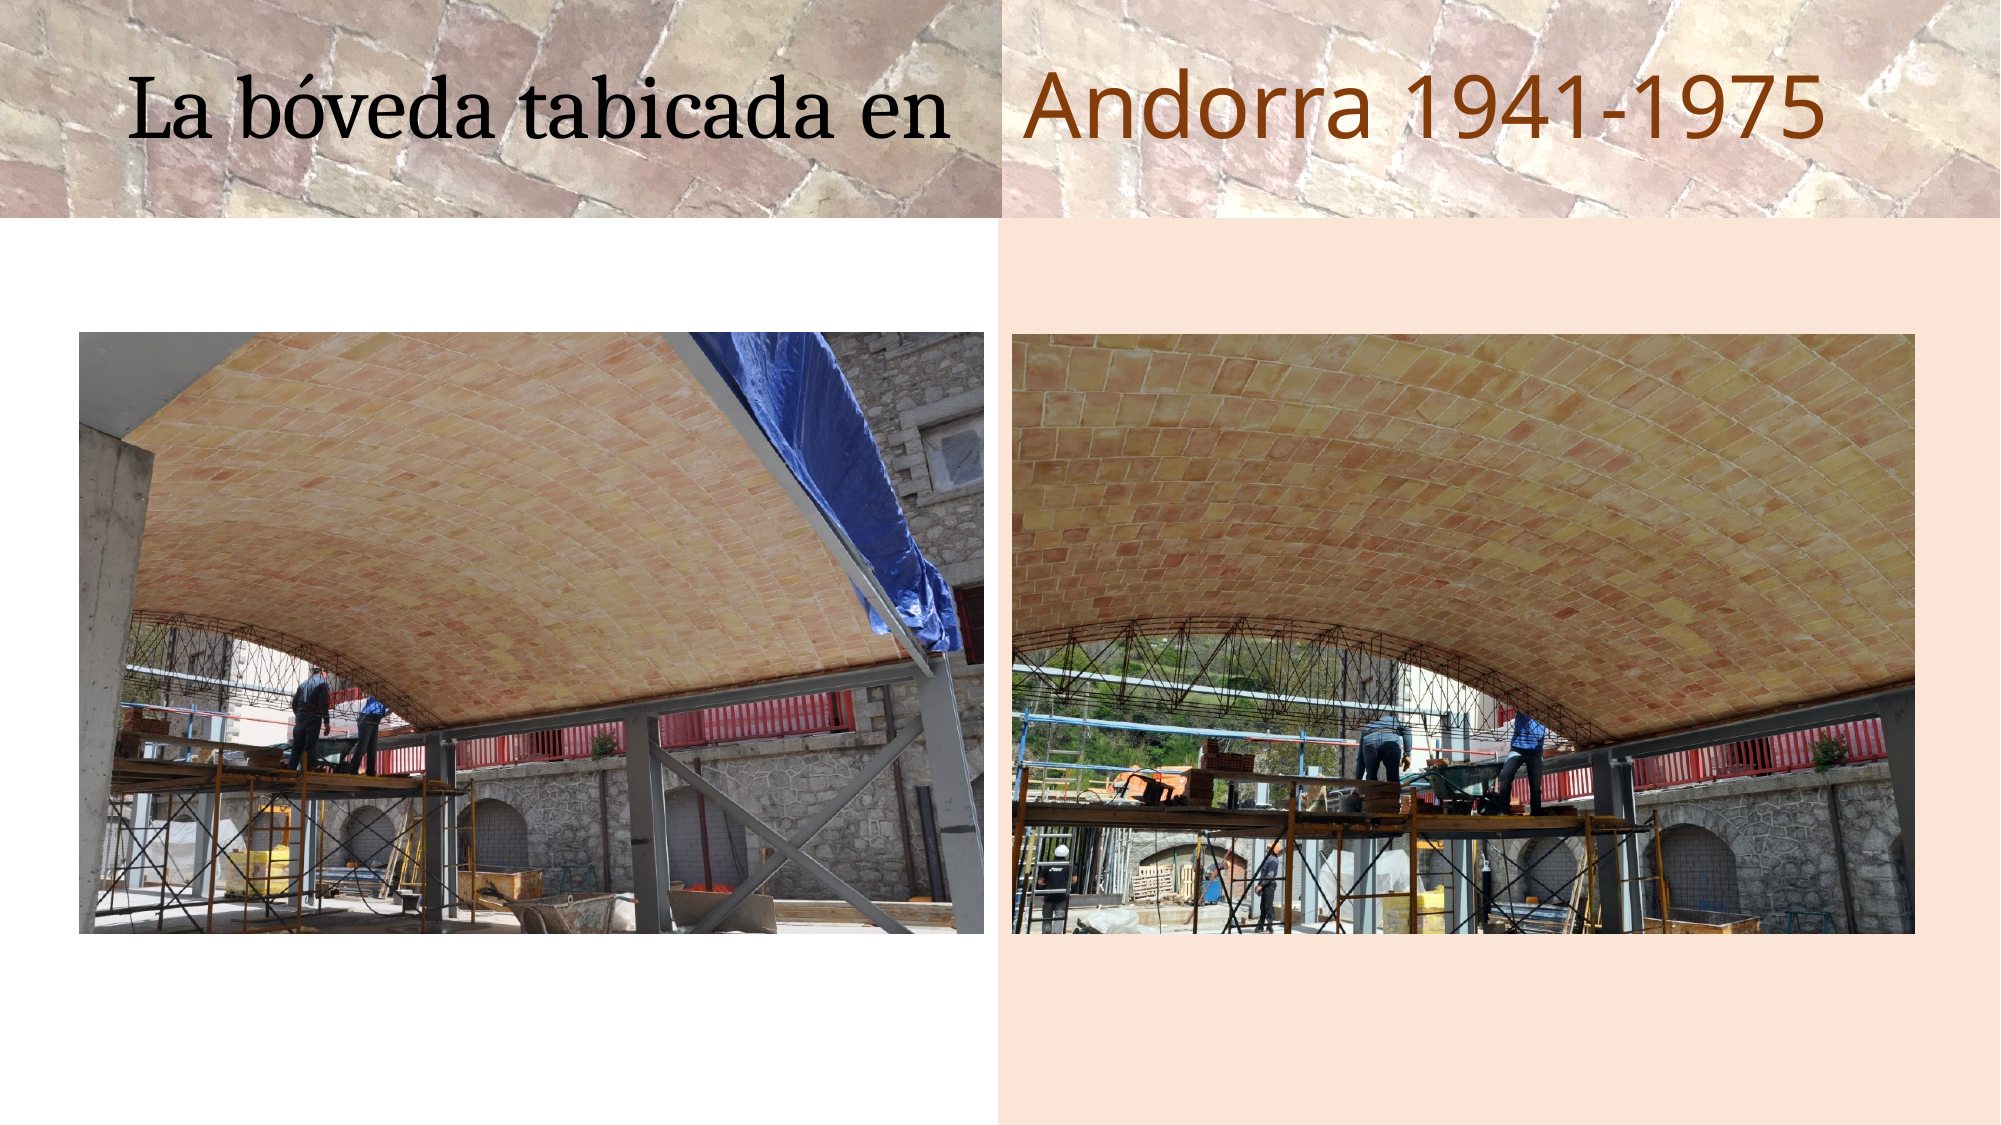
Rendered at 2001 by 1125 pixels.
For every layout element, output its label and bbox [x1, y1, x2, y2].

text_box [0, 0, 2000, 218]
picture [79, 332, 985, 934]
text_box [997, 218, 2000, 1125]
list [1012, 334, 1915, 934]
